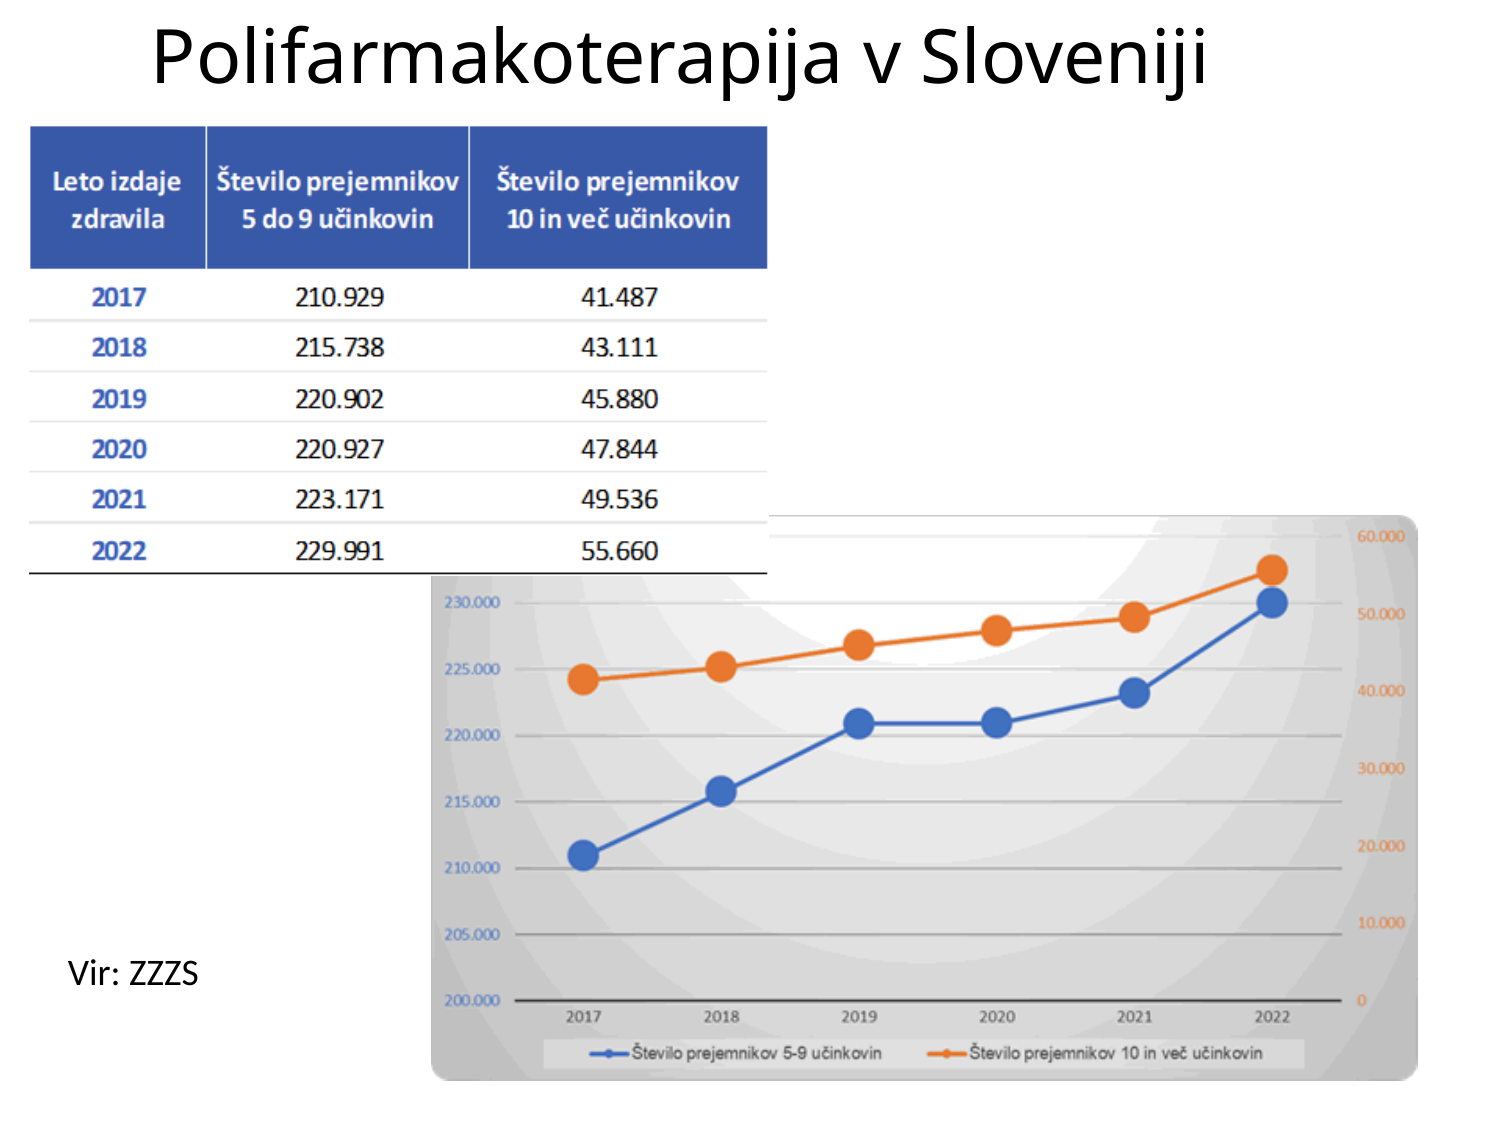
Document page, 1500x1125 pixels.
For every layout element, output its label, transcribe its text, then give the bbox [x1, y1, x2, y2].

text_box Vir: ZZZS [53, 940, 349, 1001]
picture [29, 125, 1418, 1081]
title Polifarmakoterapija v Sloveniji [135, 0, 1430, 119]
